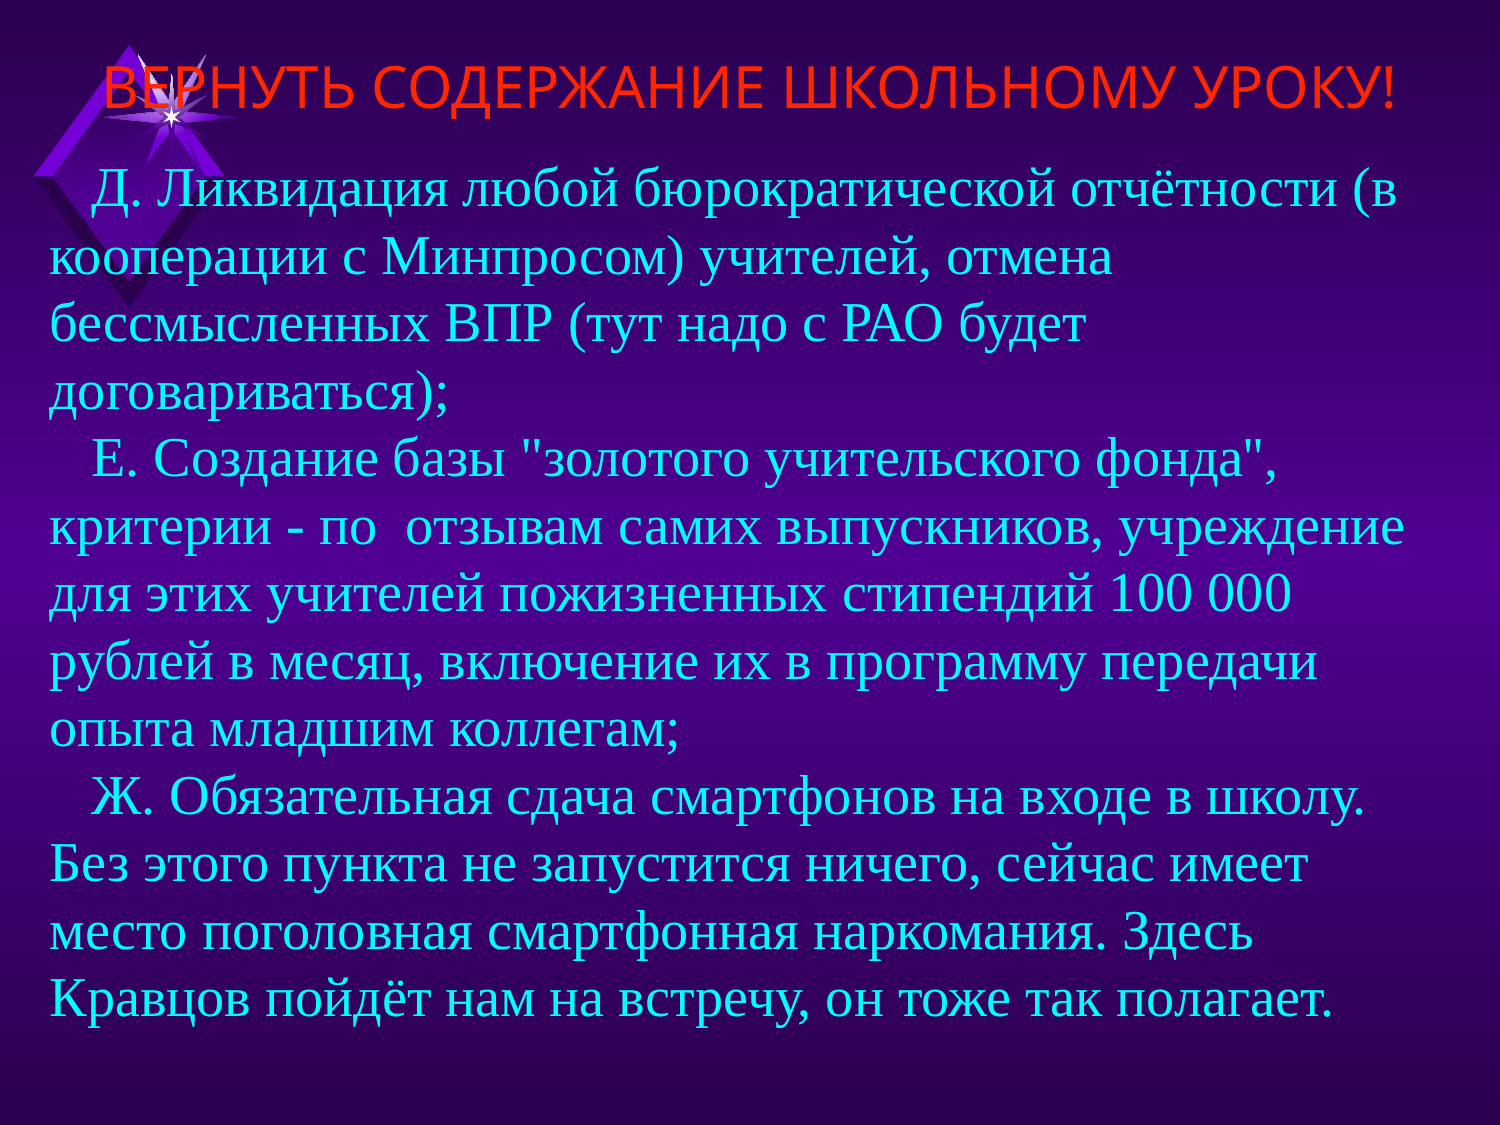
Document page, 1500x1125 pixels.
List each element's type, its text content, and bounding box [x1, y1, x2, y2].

text_box ВЕРНУТЬ СОДЕРЖАНИЕ ШКОЛЬНОМУ УРОКУ! [94, 42, 1406, 128]
text_box Д. Ликвидация любой бюрократической отчётности (в кооперации с Минпросом) учителей, отмена бессмысленных ВПР (тут надо с РАО будет договариваться); Е. Создание базы "золотого учительского фонда'', критерии - по отзывам самих выпускников, учреждение для этих учителей пожизненных стипендий 100 000 рублей в месяц, включение их в программу передачи опыта младшим коллегам; Ж. Обязательная сдача смартфонов на входе в школу. Без этого пункта не запустится ничего, сейчас имеет место поголовная смартфонная наркомания. Здесь Кравцов пойдёт нам на встречу, он тоже так полагает. [42, 143, 1444, 1036]
